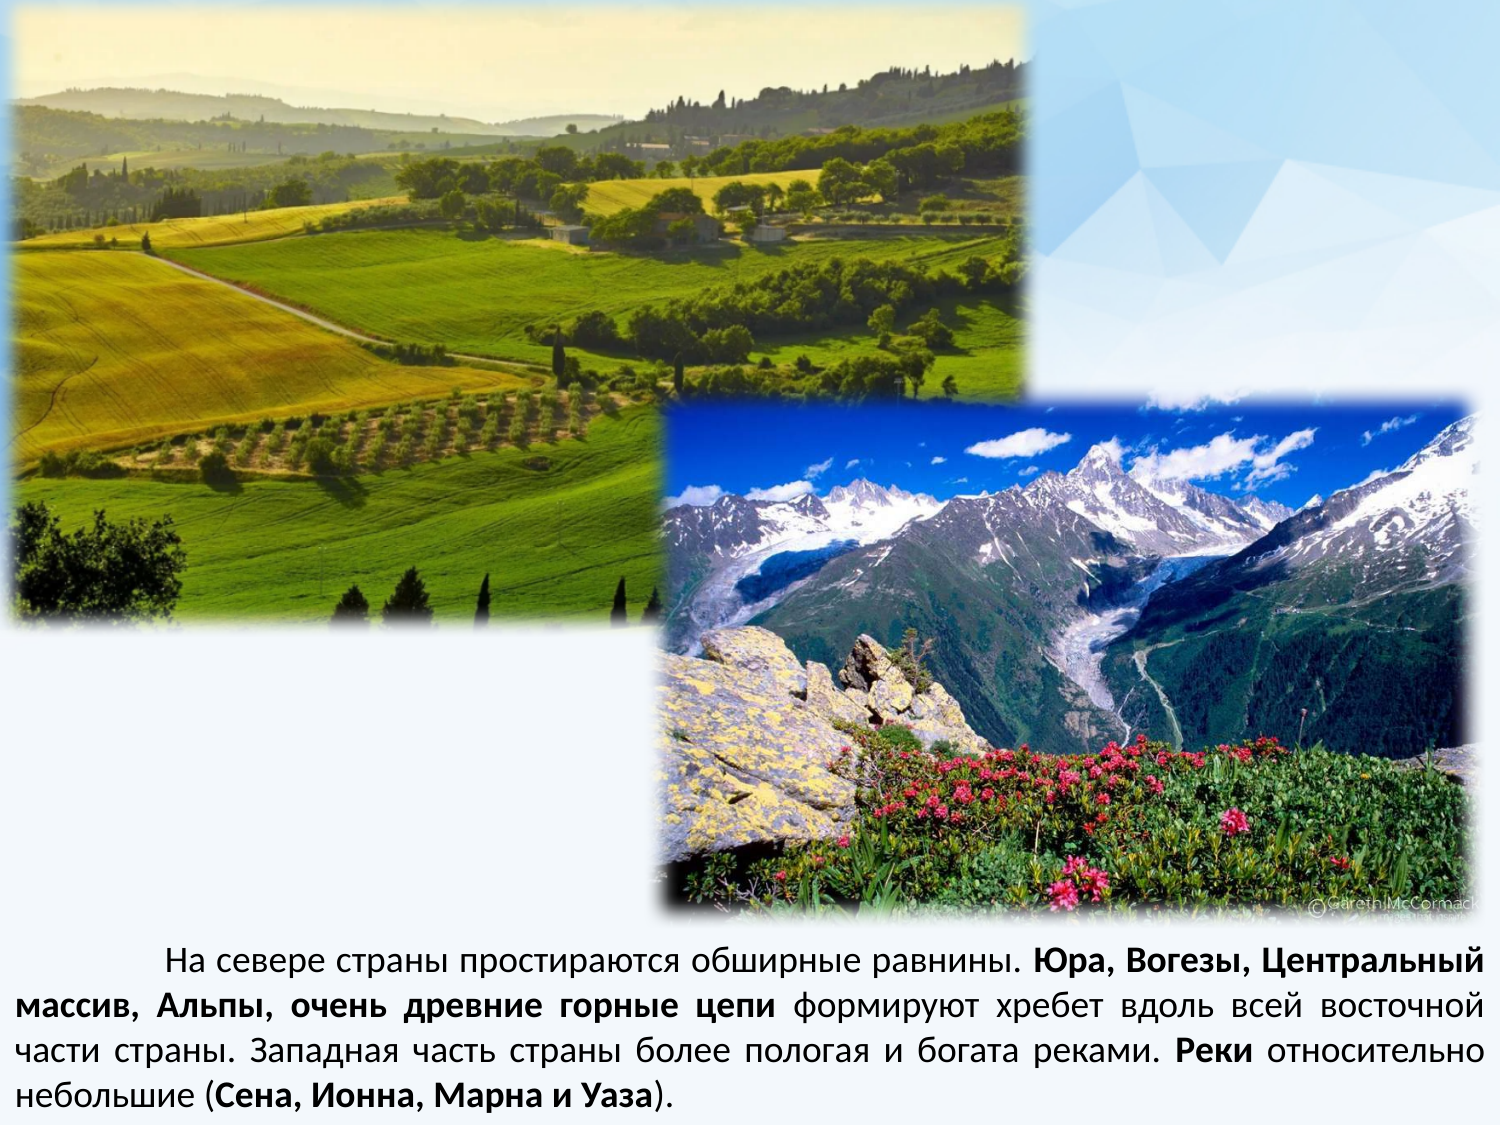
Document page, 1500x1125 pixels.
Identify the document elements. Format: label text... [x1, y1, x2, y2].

text_box На севере страны простираются обширные равнины. Юра, Вогезы, Центральный массив, Альпы, очень древние горные цепи формируют хребет вдоль всей восточной части страны. Западная часть страны более пологая и богата реками. Реки относительно небольшие (Сена, Ионна, Марна и Уаза). [0, 928, 1500, 1123]
picture [0, 0, 1500, 929]
